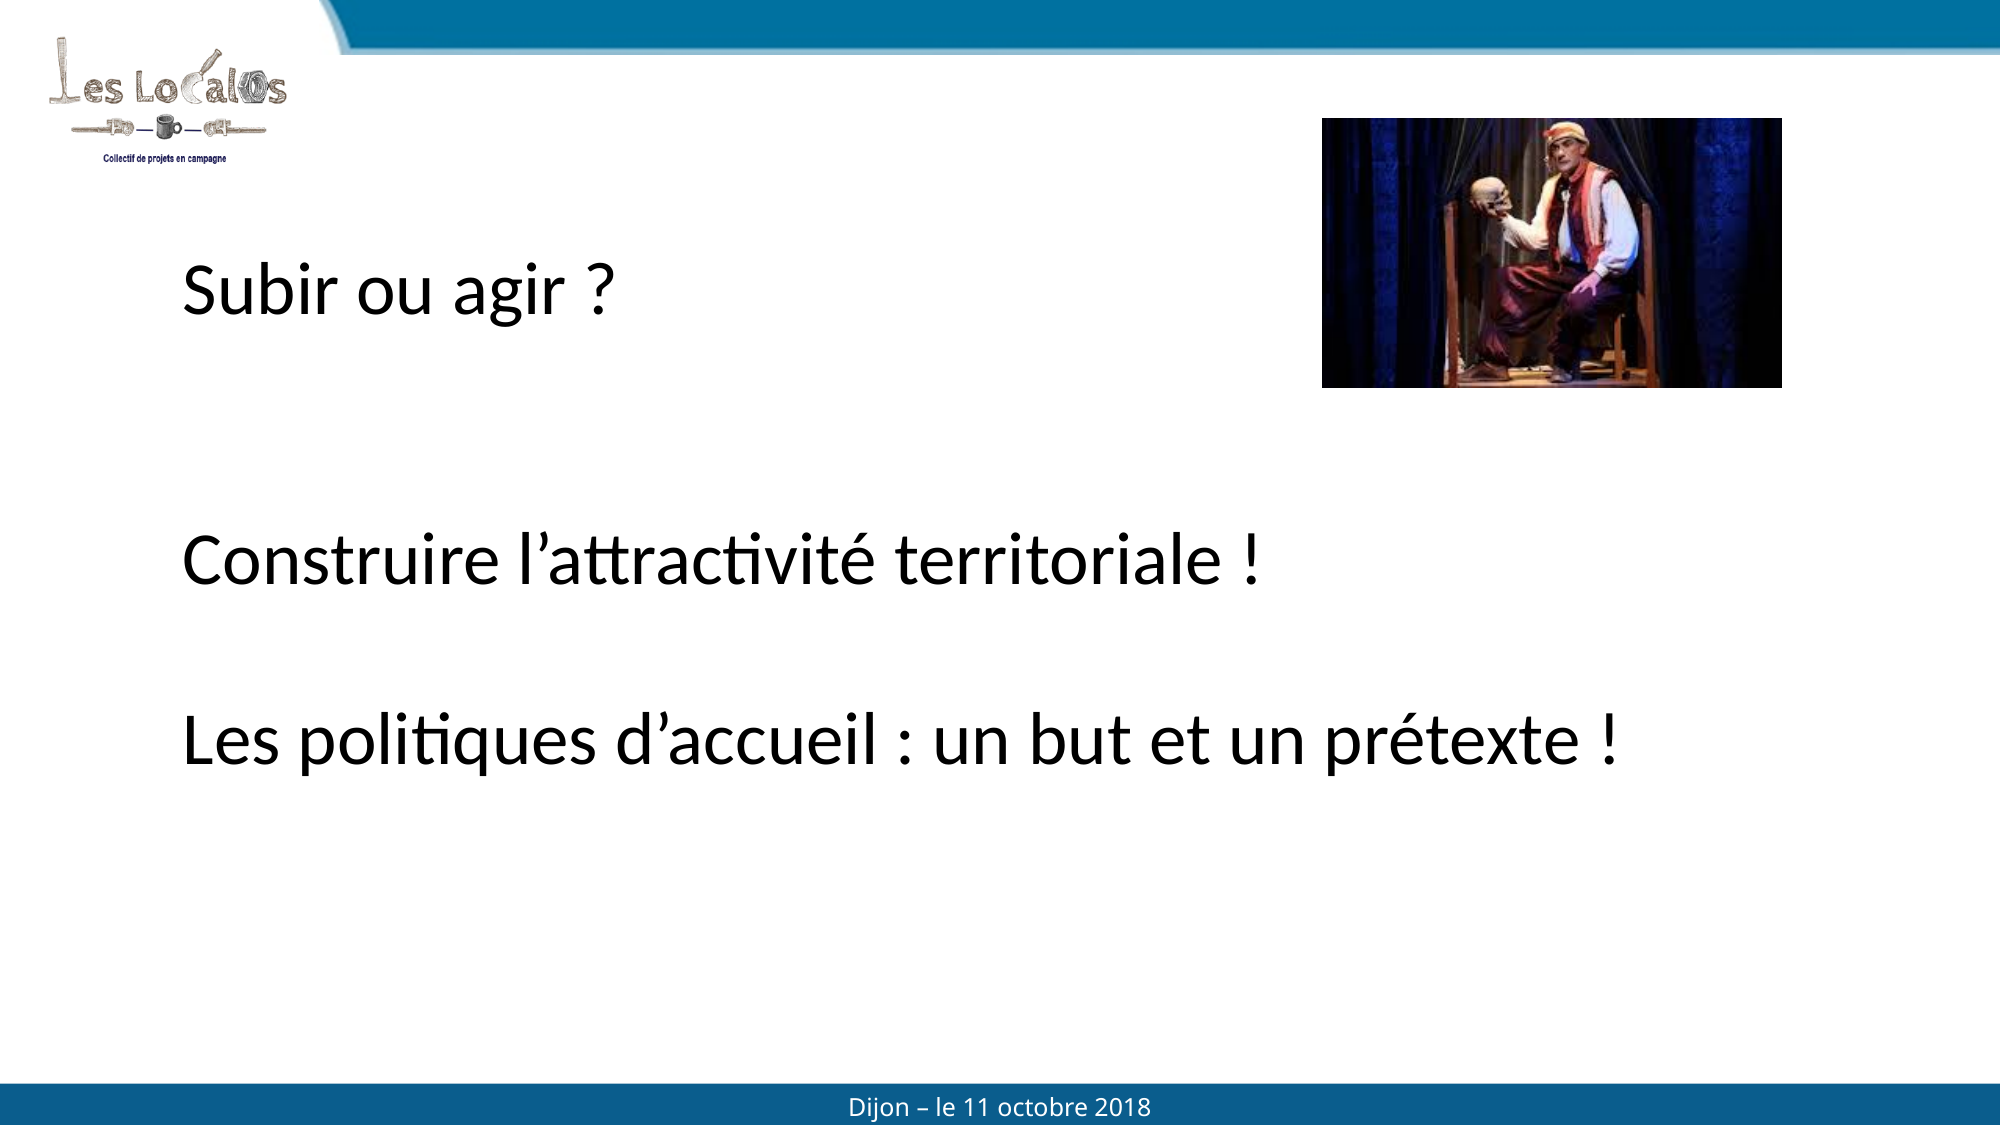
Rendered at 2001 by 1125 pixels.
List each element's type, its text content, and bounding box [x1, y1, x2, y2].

picture [319, 0, 2000, 55]
picture [1322, 118, 1782, 388]
text_box Subir ou agir ? Construire l’attractivité territoriale ! Les politiques d’accueil : un but et un prétexte ! [168, 232, 1680, 788]
picture [43, 31, 293, 169]
text_box Dijon – le 11 octobre 2018 [0, 1083, 2000, 1125]
